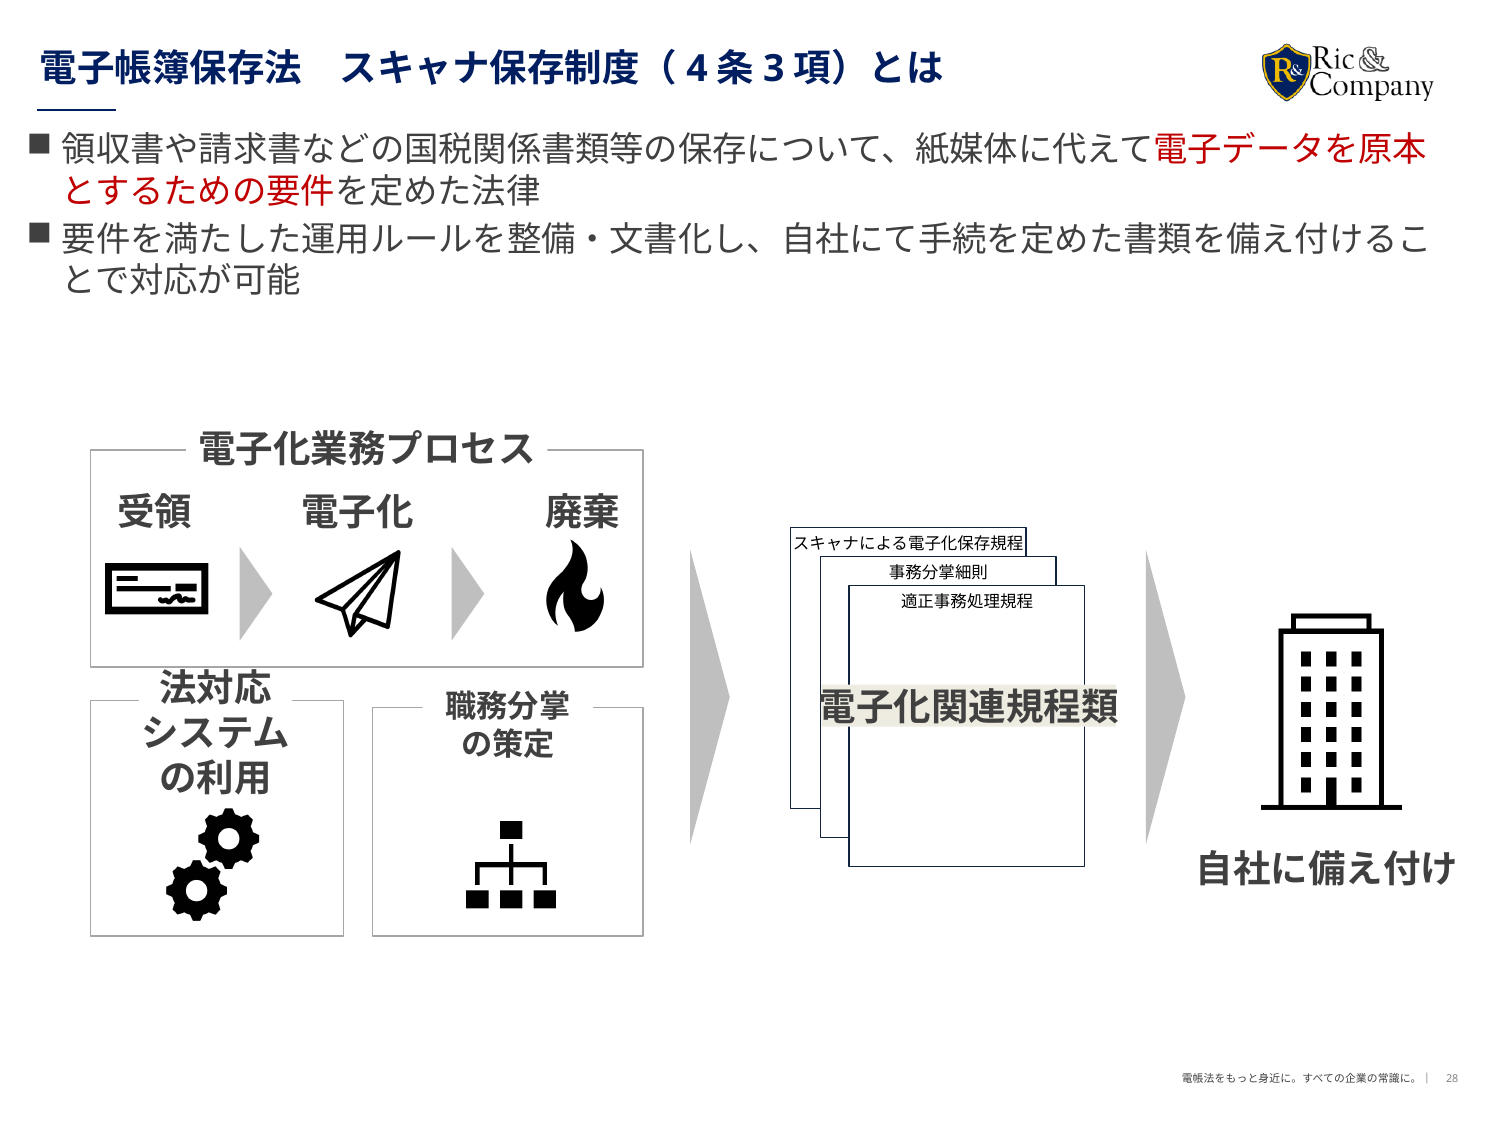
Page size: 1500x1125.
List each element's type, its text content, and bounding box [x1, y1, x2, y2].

picture [99, 527, 214, 651]
picture [457, 803, 565, 926]
text_box 職務分掌 の策定 [422, 683, 594, 765]
list 領収書や請求書などの国税関係書類等の保存について、紙媒体に代えて電子データを原本とするための要件を定めた法律 要件を満たした運用ルールを整備・文書化し、自社にて手続を定めた書類を備え付けることで対応が可能 [11, 120, 1468, 470]
text_box 受領 [94, 488, 216, 531]
text_box [690, 549, 730, 845]
title 電子帳簿保存法 スキャナ保存制度（4条3項）とは [25, 36, 1500, 111]
picture [528, 533, 622, 637]
text_box [239, 546, 273, 641]
picture [305, 537, 409, 651]
text_box 電子化業務プロセス [186, 425, 548, 470]
text_box 法対応 システム の利用 [138, 676, 293, 787]
text_box [90, 449, 644, 667]
text_box 電子化関連規程類 [1090, 684, 1117, 727]
text_box 廃棄 [521, 488, 644, 534]
text_box [90, 700, 344, 936]
text_box 電子化 [296, 488, 418, 534]
picture [144, 796, 282, 933]
picture [1210, 588, 1452, 830]
text_box 自社に備え付け [1177, 844, 1477, 890]
text_box [372, 707, 644, 936]
text_box [1145, 549, 1186, 845]
text_box [451, 546, 485, 641]
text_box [790, 527, 1085, 867]
